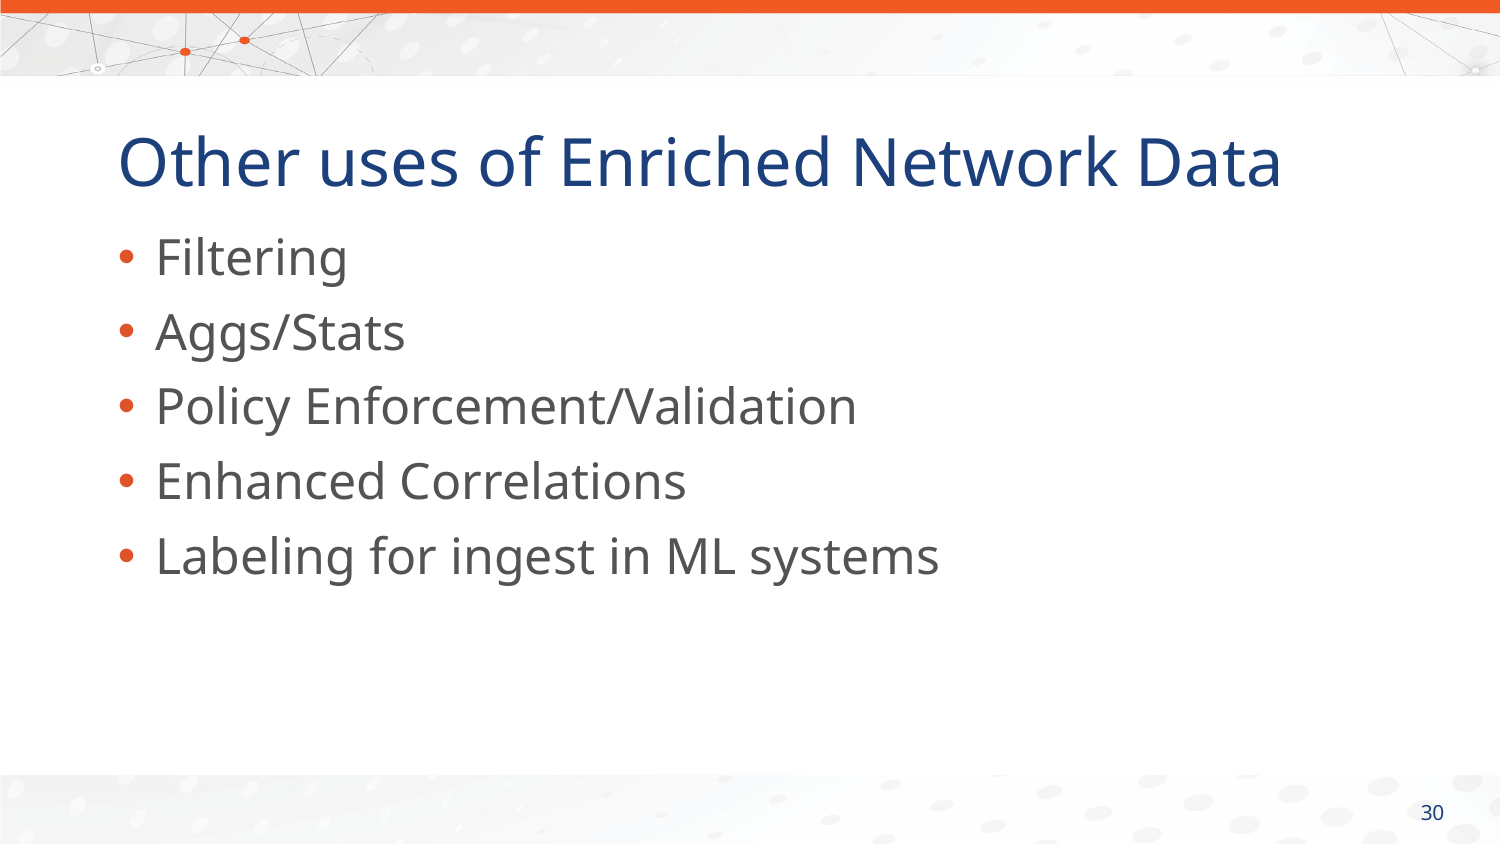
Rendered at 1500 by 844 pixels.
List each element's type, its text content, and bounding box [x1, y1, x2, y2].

picture [0, 0, 1500, 90]
slide_number 29 [1381, 792, 1460, 838]
title Other uses of Enriched Network Data [103, 78, 1397, 208]
picture [0, 775, 1500, 844]
list Filtering Aggs/Stats Policy Enforcement/Validation Enhanced Correlations Labeling for ingest in ML systems [103, 224, 1397, 760]
